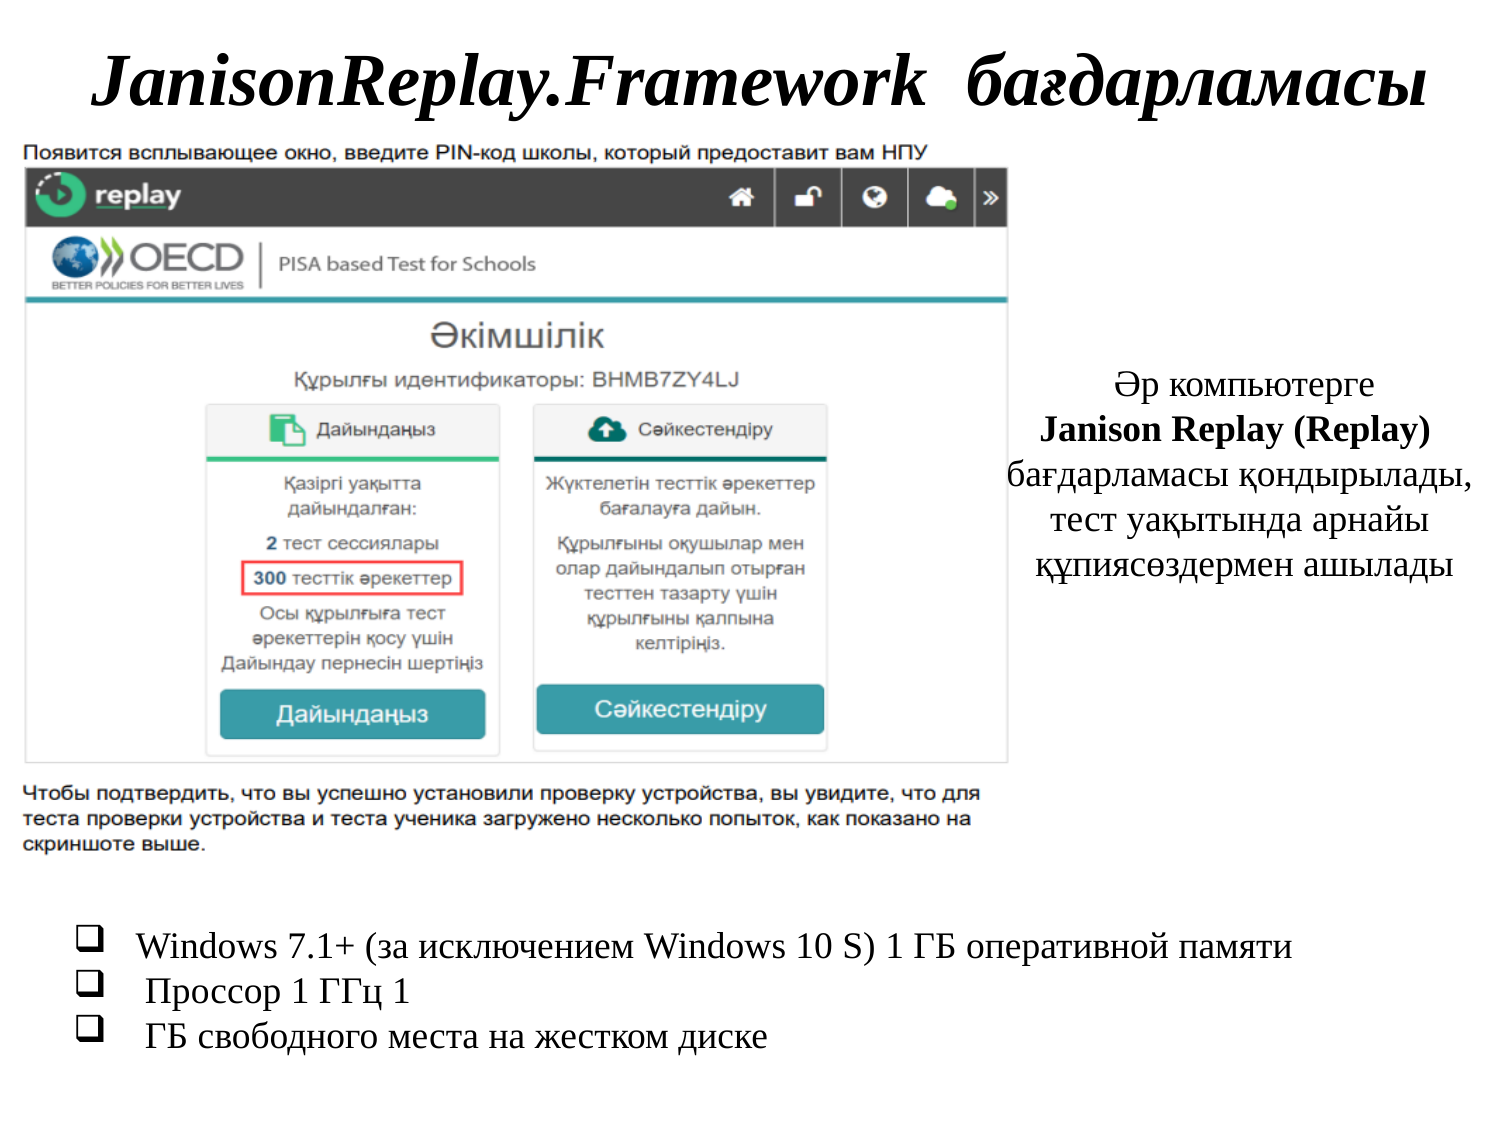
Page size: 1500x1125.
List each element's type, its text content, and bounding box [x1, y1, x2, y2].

picture [0, 70, 1042, 868]
text_box JanisonReplay.Framework бағдарламасы [76, 23, 1444, 129]
text_box Windows 7.1+ (за исключением Windows 10 S) 1 ГБ оперативной памяти Проссор 1 ГГц 1 ГБ свободного места на жестком диске [58, 913, 1465, 1064]
text_box Әр компьютерге Janison Replay (Replay) бағдарламасы қондырылады, тест уақытында арнайы құпиясөздермен ашылады [1047, 351, 1498, 592]
